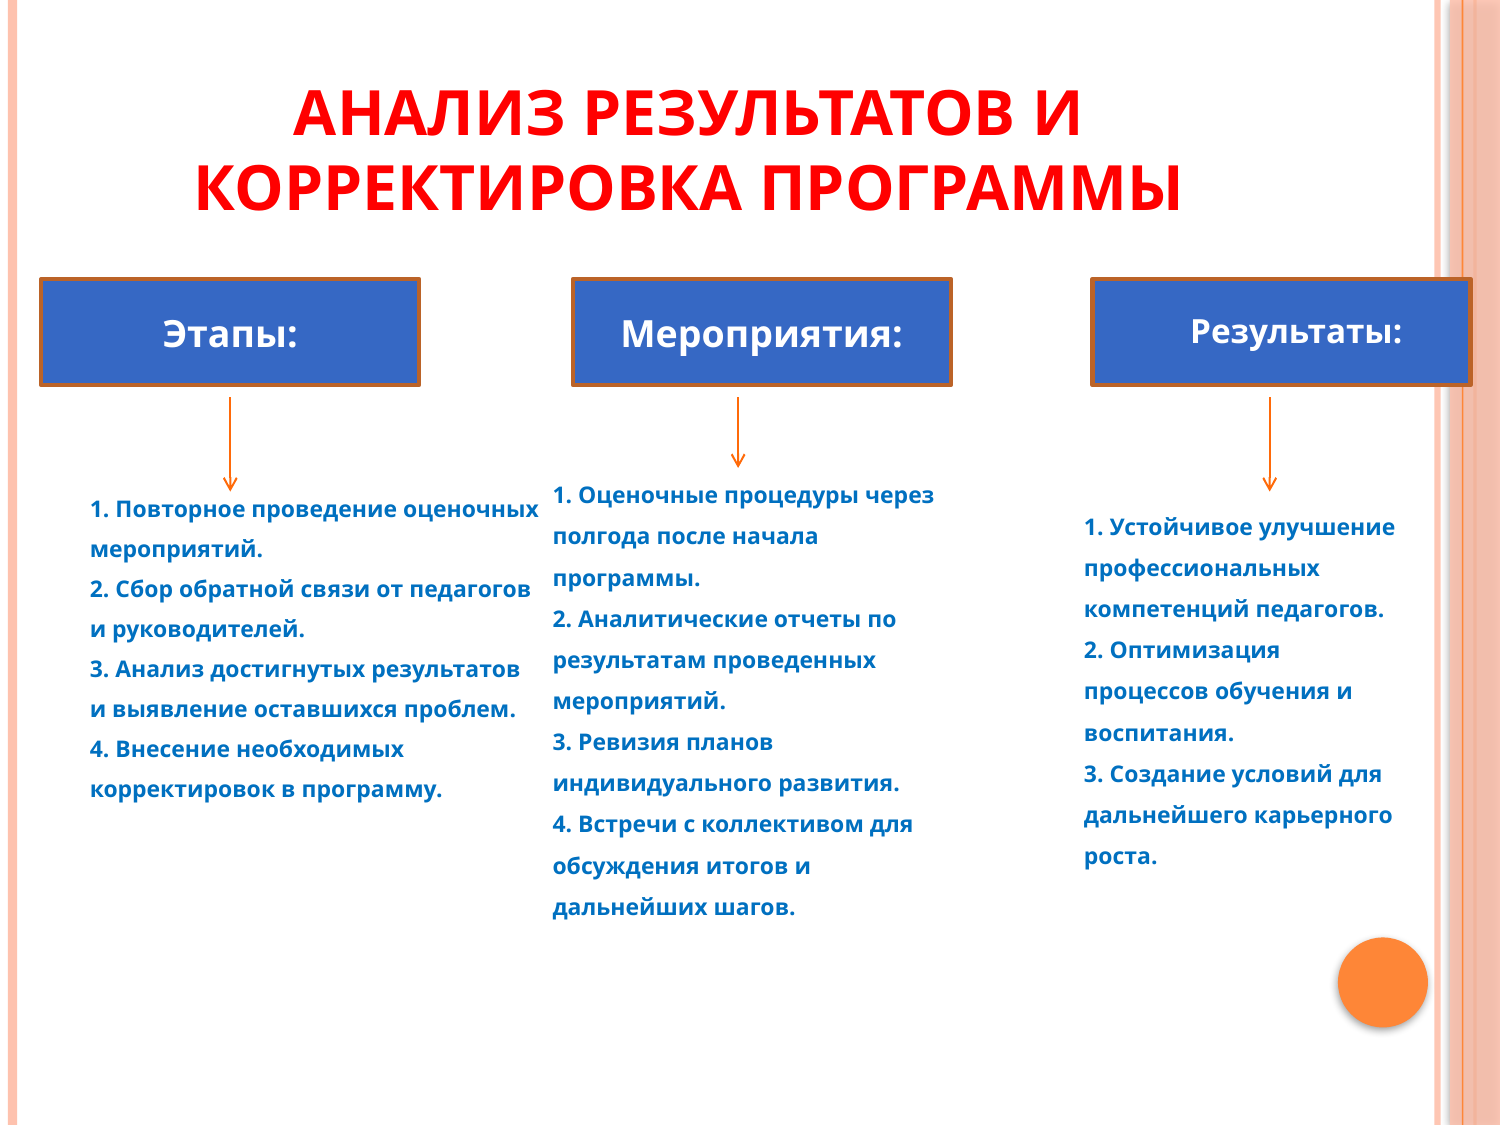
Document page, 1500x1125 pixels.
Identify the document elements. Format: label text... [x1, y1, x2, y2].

text_box Этапы: [39, 277, 421, 387]
text_box Результаты: [1175, 302, 1424, 358]
text_box Мероприятия: [571, 277, 953, 387]
text_box [1090, 277, 1473, 387]
text_box 1. Устойчивое улучшение профессиональных компетенций педагогов. 2. Оптимизация процессов обучения и воспитания. 3. Создание условий для дальнейшего карьерного роста. [1068, 491, 1424, 877]
title Анализ результатов и корректировка программы [76, 42, 1302, 231]
list 1. Повторное проведение оценочных мероприятий. 2. Сбор обратной связи от педагогов и руководителей. 3. Анализ достигнутых результатов и выявление оставшихся проблем. 4. Внесение необходимых корректировок в программу. [75, 262, 1300, 1062]
text_box 1. Оценочные процедуры через полгода после начала программы. 2. Аналитические отчеты по результатам проведенных мероприятий. 3. Ревизия планов индивидуального развития. 4. Встречи с коллективом для обсуждения итогов и дальнейших шагов. [537, 459, 987, 969]
